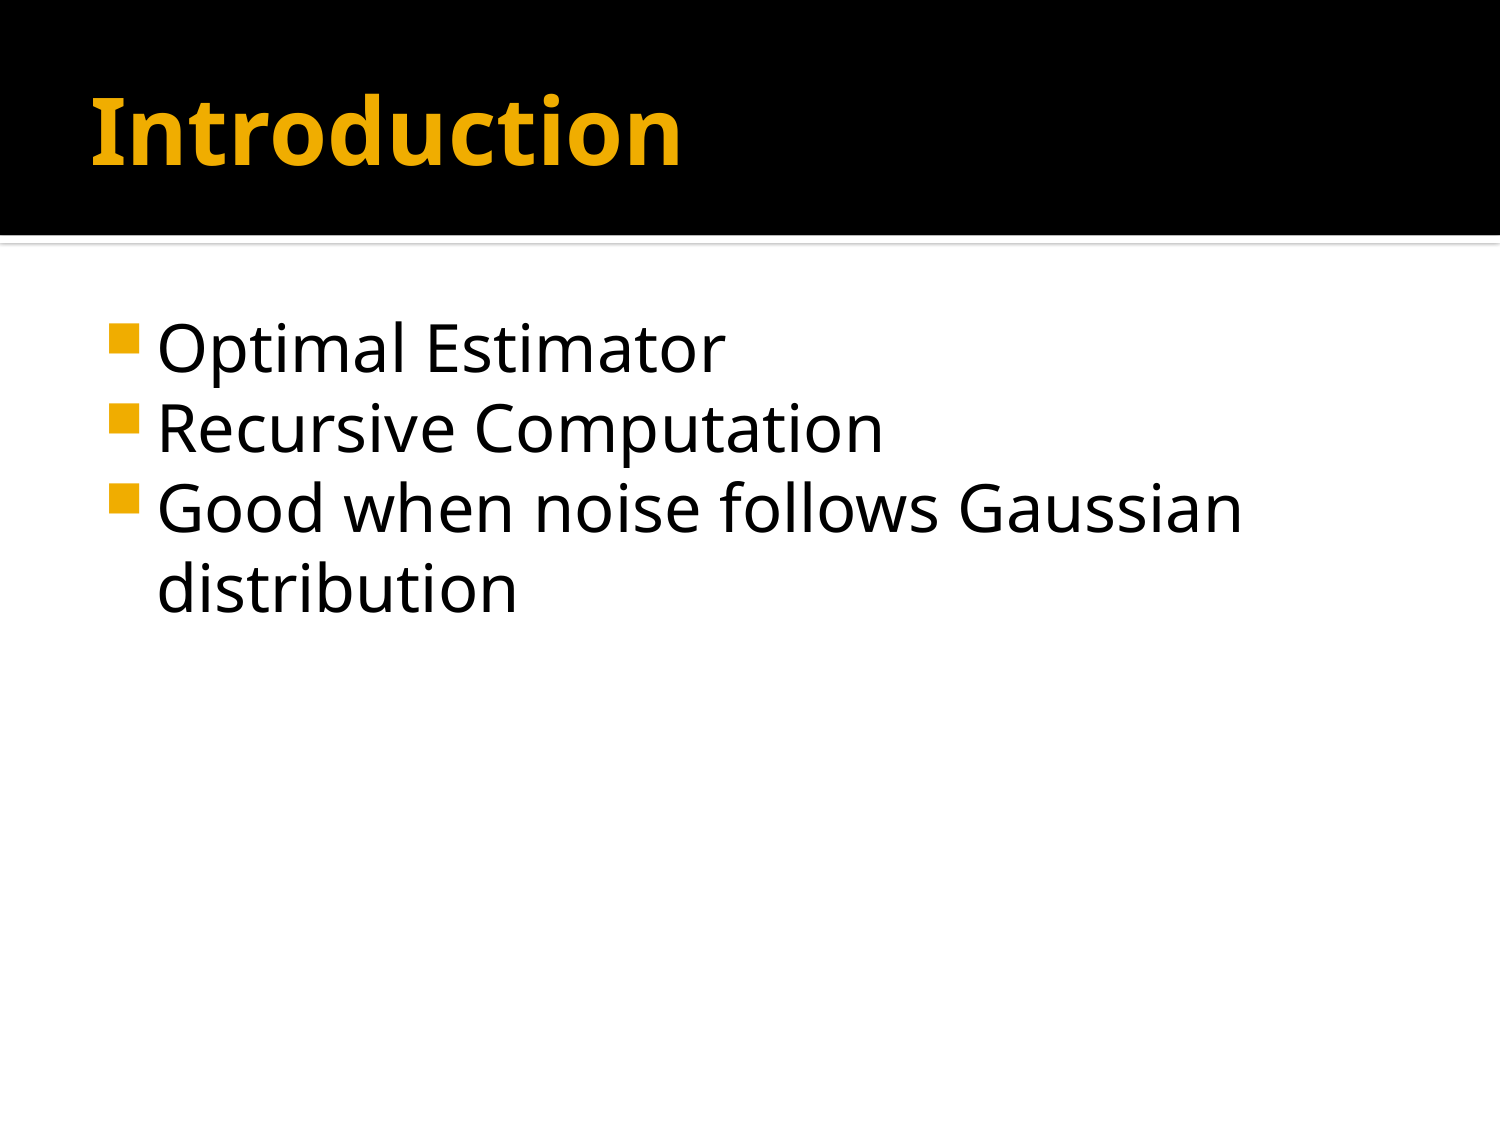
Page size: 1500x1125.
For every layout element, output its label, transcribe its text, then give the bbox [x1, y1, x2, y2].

title Introduction [75, 25, 1425, 231]
list Optimal Estimator Recursive Computation Good when noise follows Gaussian distribution [75, 291, 1425, 1050]
